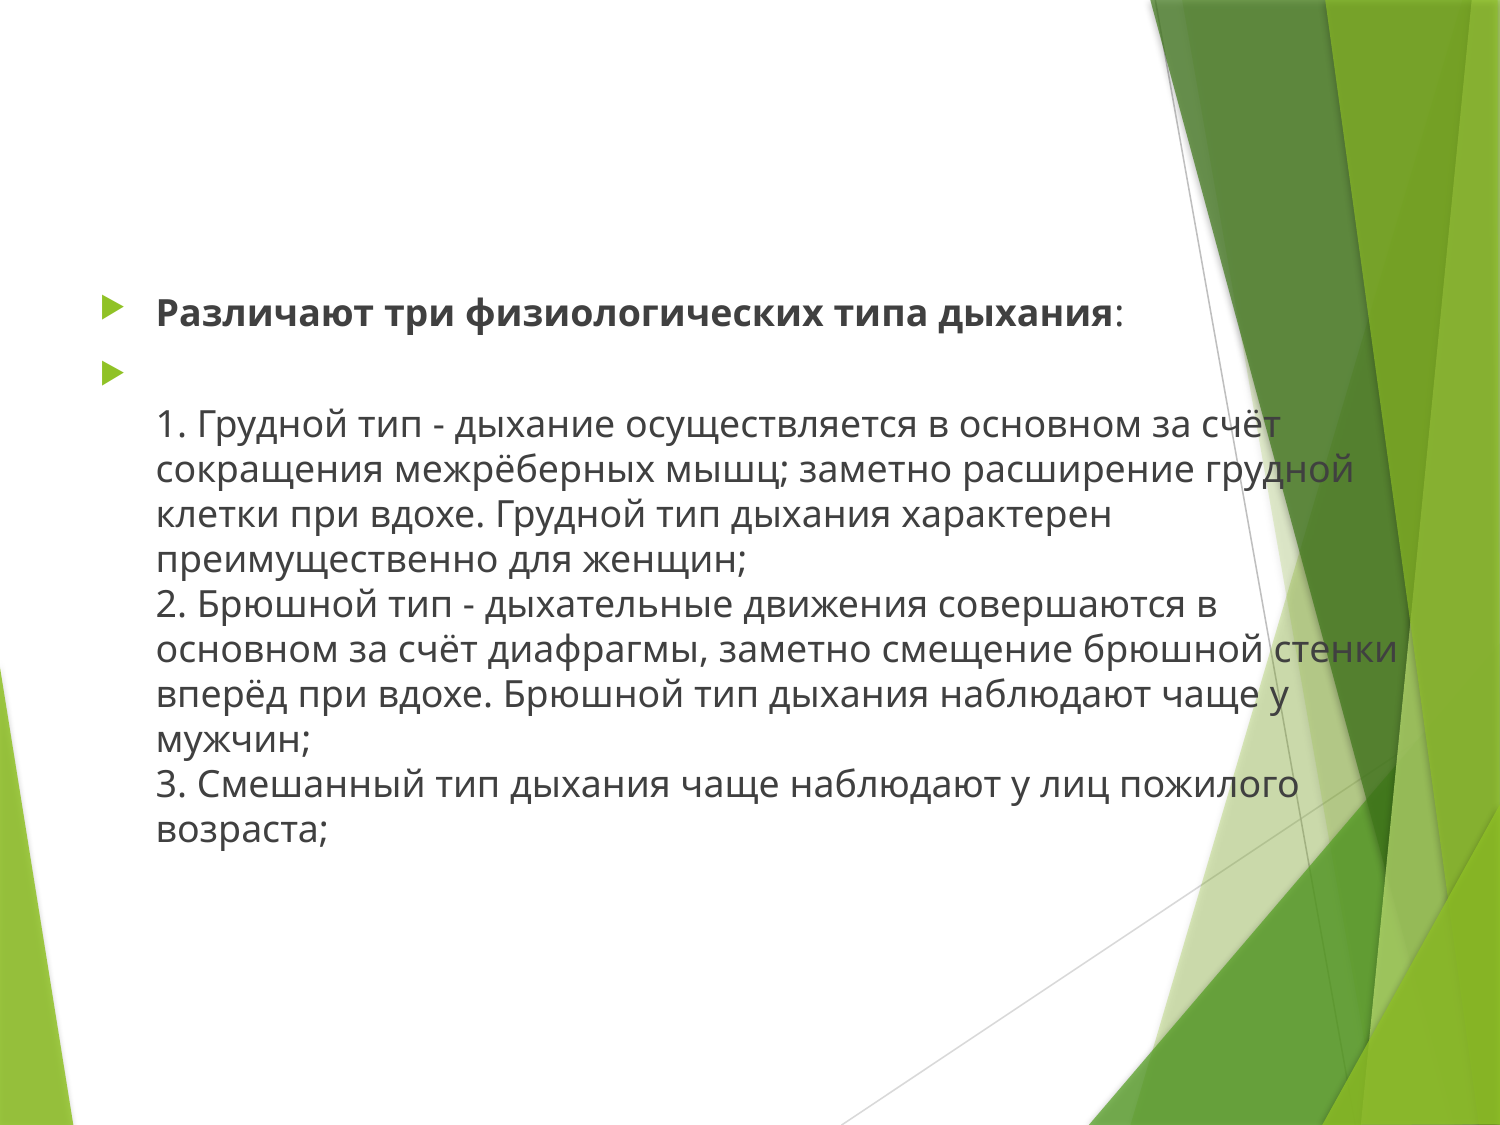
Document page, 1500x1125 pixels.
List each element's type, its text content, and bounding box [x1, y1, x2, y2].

list Различают три физиологических типа дыхания: 1. Грудной тип - дыхание осуществляется в основном за счёт сокращения межрёберных мышц; заметно расширение грудной клетки при вдохе. Грудной тип дыхания характерен преимущественно для женщин; 2. Брюшной тип - дыхательные движения совершаются в основном за счёт диафрагмы, заметно смещение брюшной стенки вперёд при вдохе. Брюшной тип дыхания наблюдают чаще у мужчин; 3. Смешанный тип дыхания чаще наблюдают у лиц пожилого возраста; [84, 281, 1416, 906]
